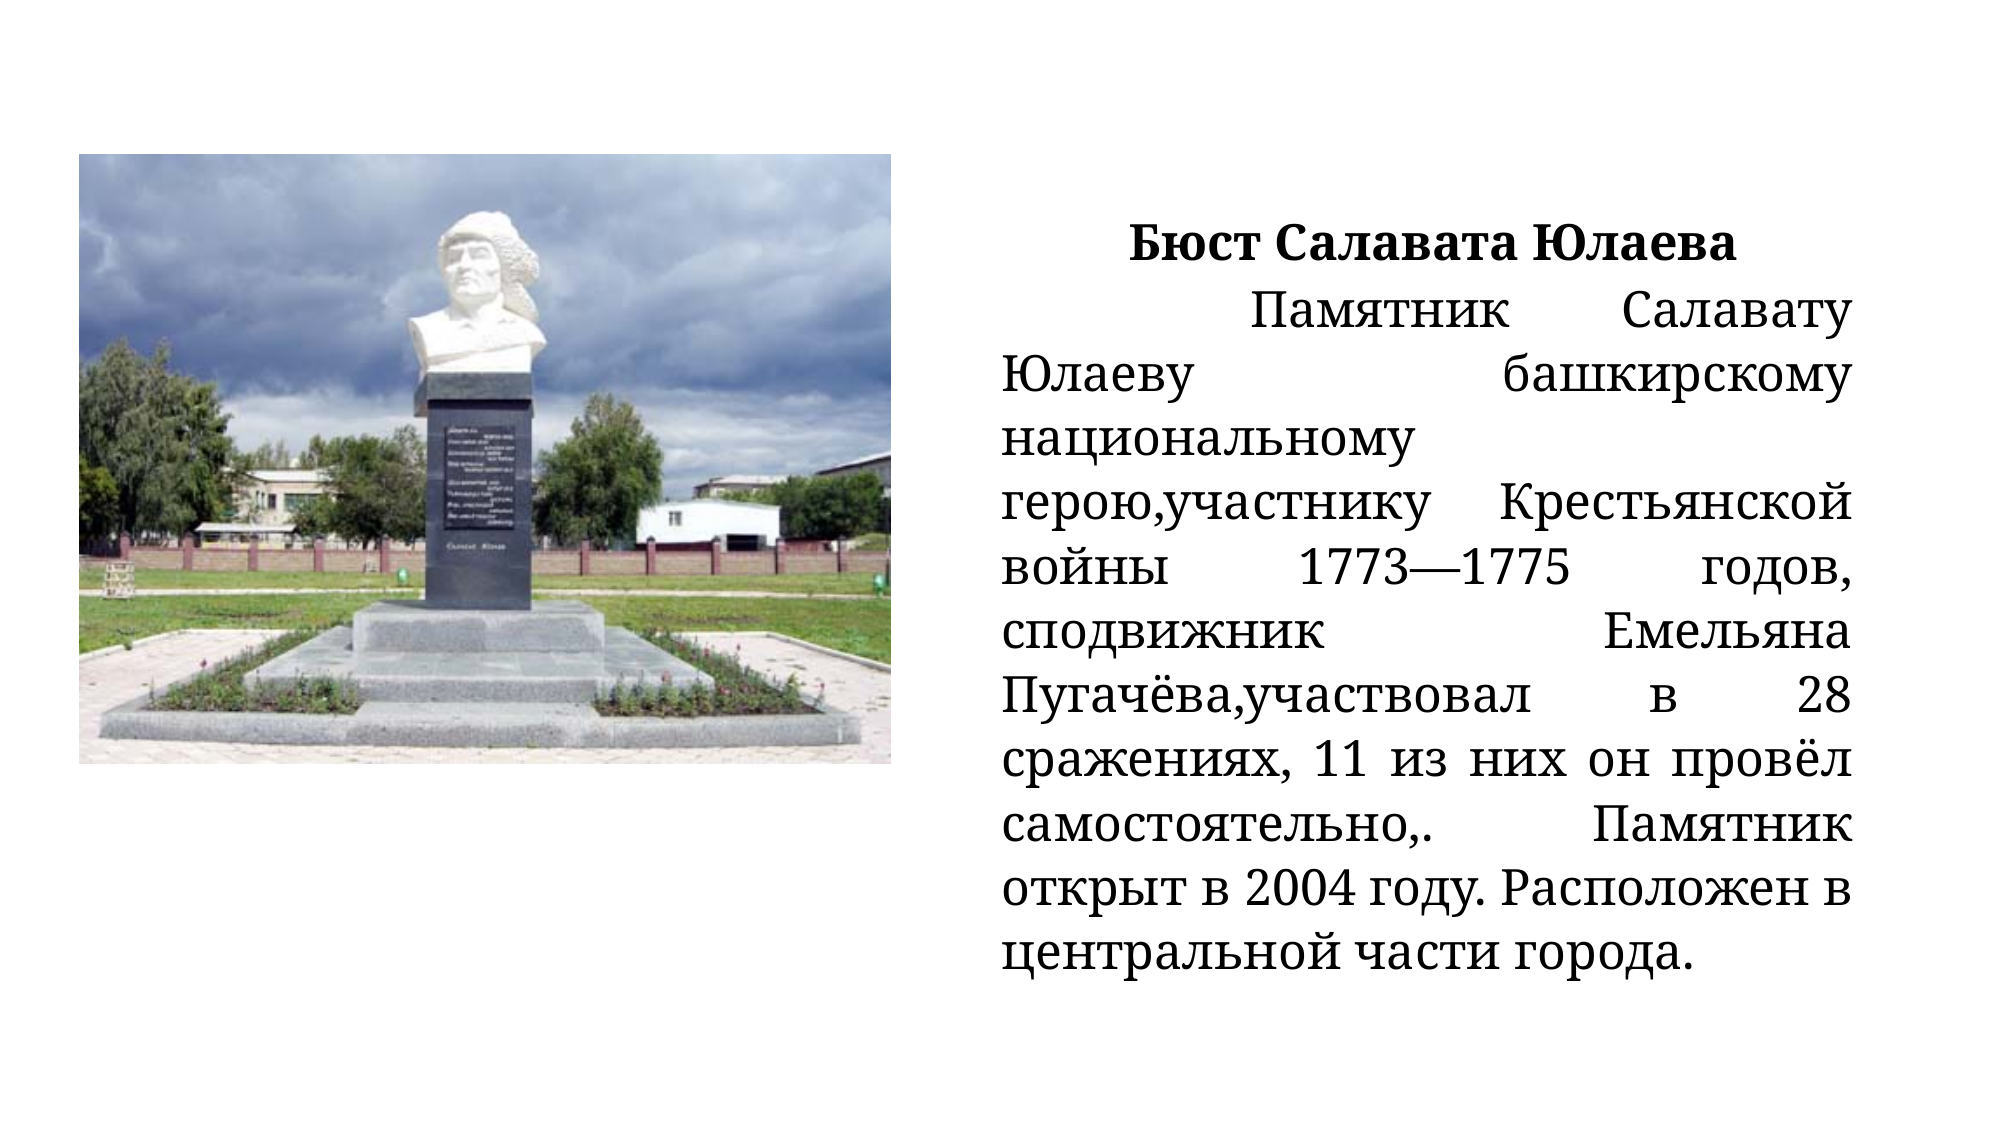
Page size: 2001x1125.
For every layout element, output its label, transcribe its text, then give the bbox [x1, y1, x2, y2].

picture [79, 154, 891, 764]
list Бюст Салавата Юлаева Памятник Салавату Юлаеву башкирскому национальному герою,участнику Крестьянской войны 1773—1775 годов, сподвижник Емельяна Пугачёва,участвовал в 28 сражениях, 11 из них он провёл самостоятельно,. Памятник открыт в 2004 году. Расположен в центральной части города. [970, 68, 1869, 1125]
